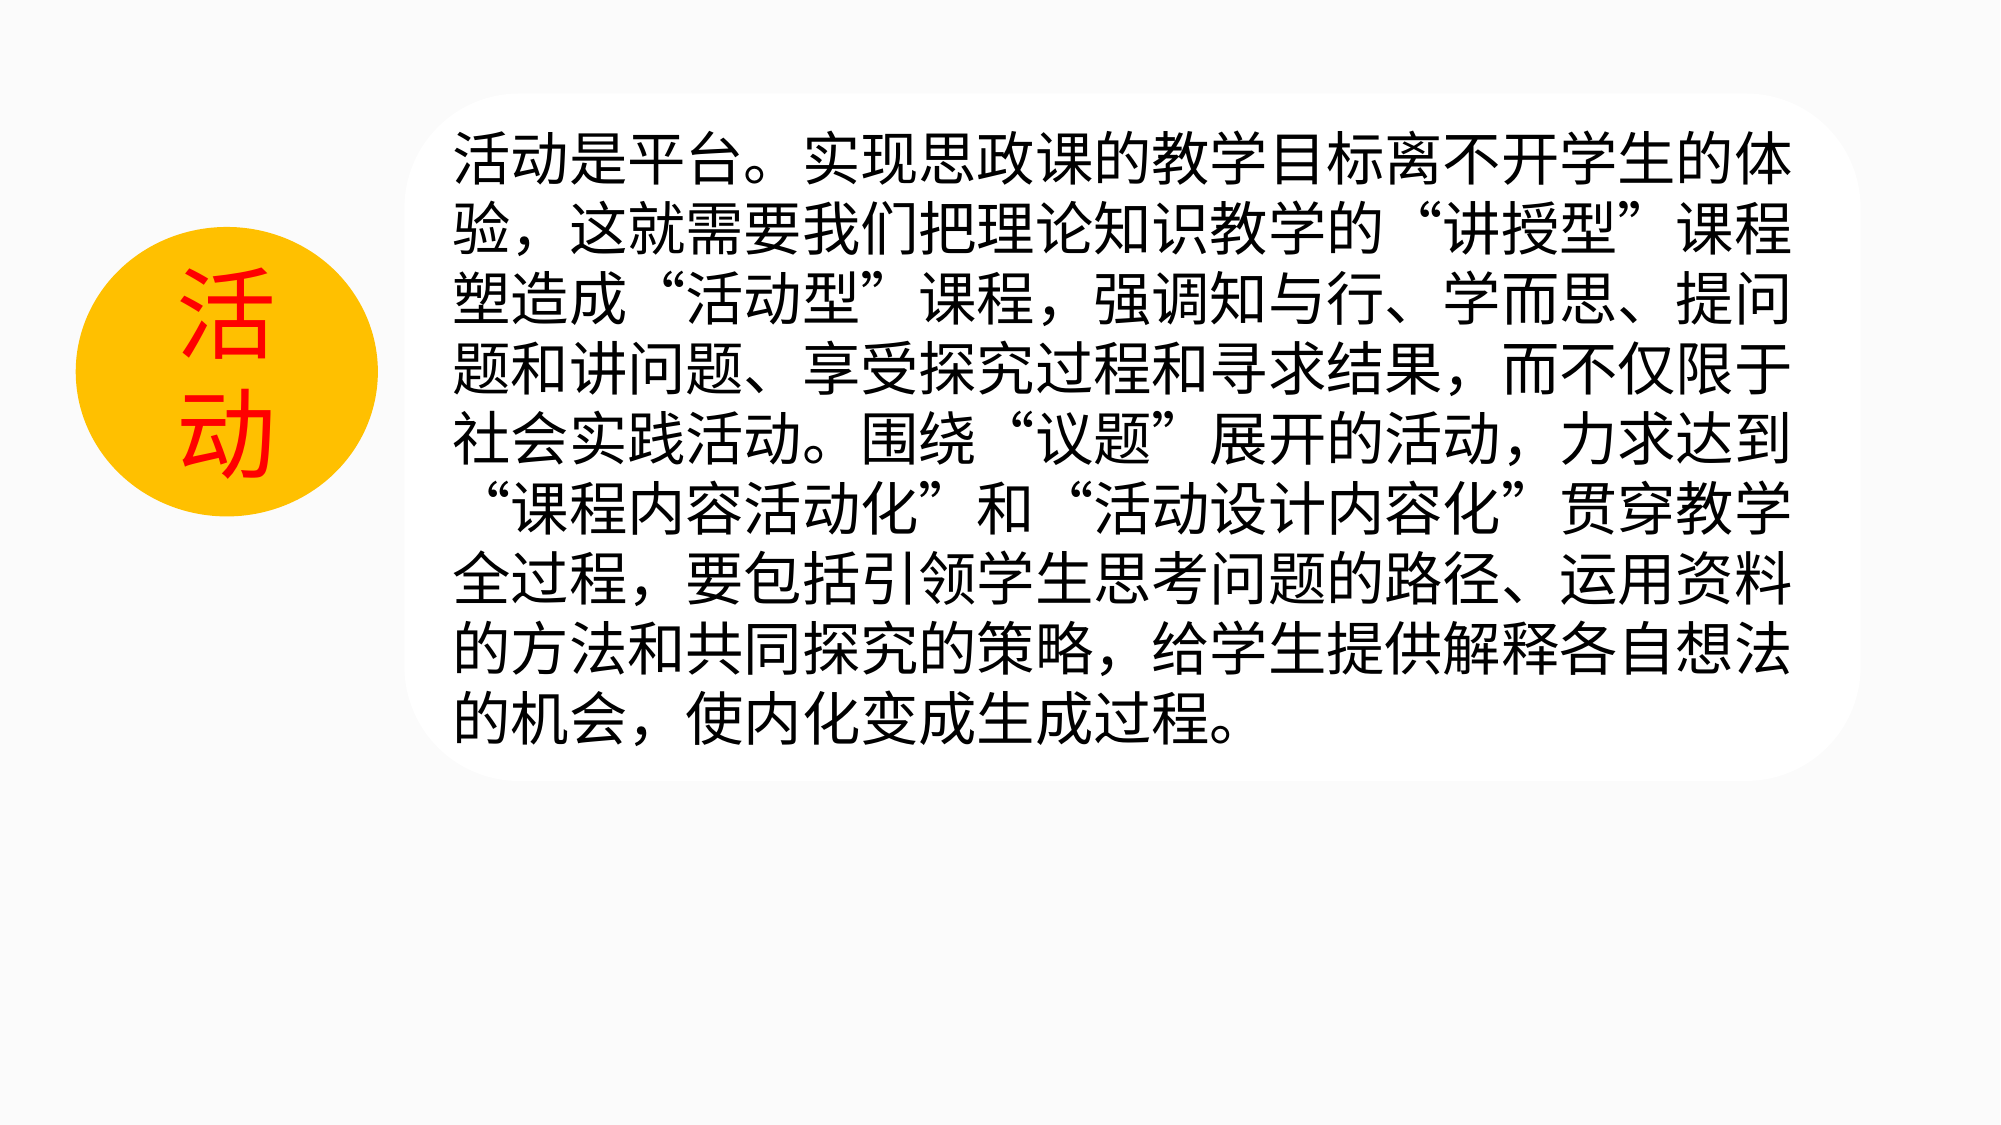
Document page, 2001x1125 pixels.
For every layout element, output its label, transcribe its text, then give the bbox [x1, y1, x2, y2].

text_box 活动是平台。实现思政课的教学目标离不开学生的体验，这就需要我们把理论知识教学的“讲授型”课程塑造成“活动型”课程，强调知与行、学而思、提问题和讲问题、享受探究过程和寻求结果，而不仅限于社会实践活动。围绕“议题”展开的活动，力求达到“课程内容活动化”和“活动设计内容化”贯穿教学全过程，要包括引领学生思考问题的路径、运用资料的方法和共同探究的策略，给学生提供解释各自想法的机会，使内化变成生成过程。 [403, 92, 1862, 783]
text_box 活动 [74, 225, 379, 518]
